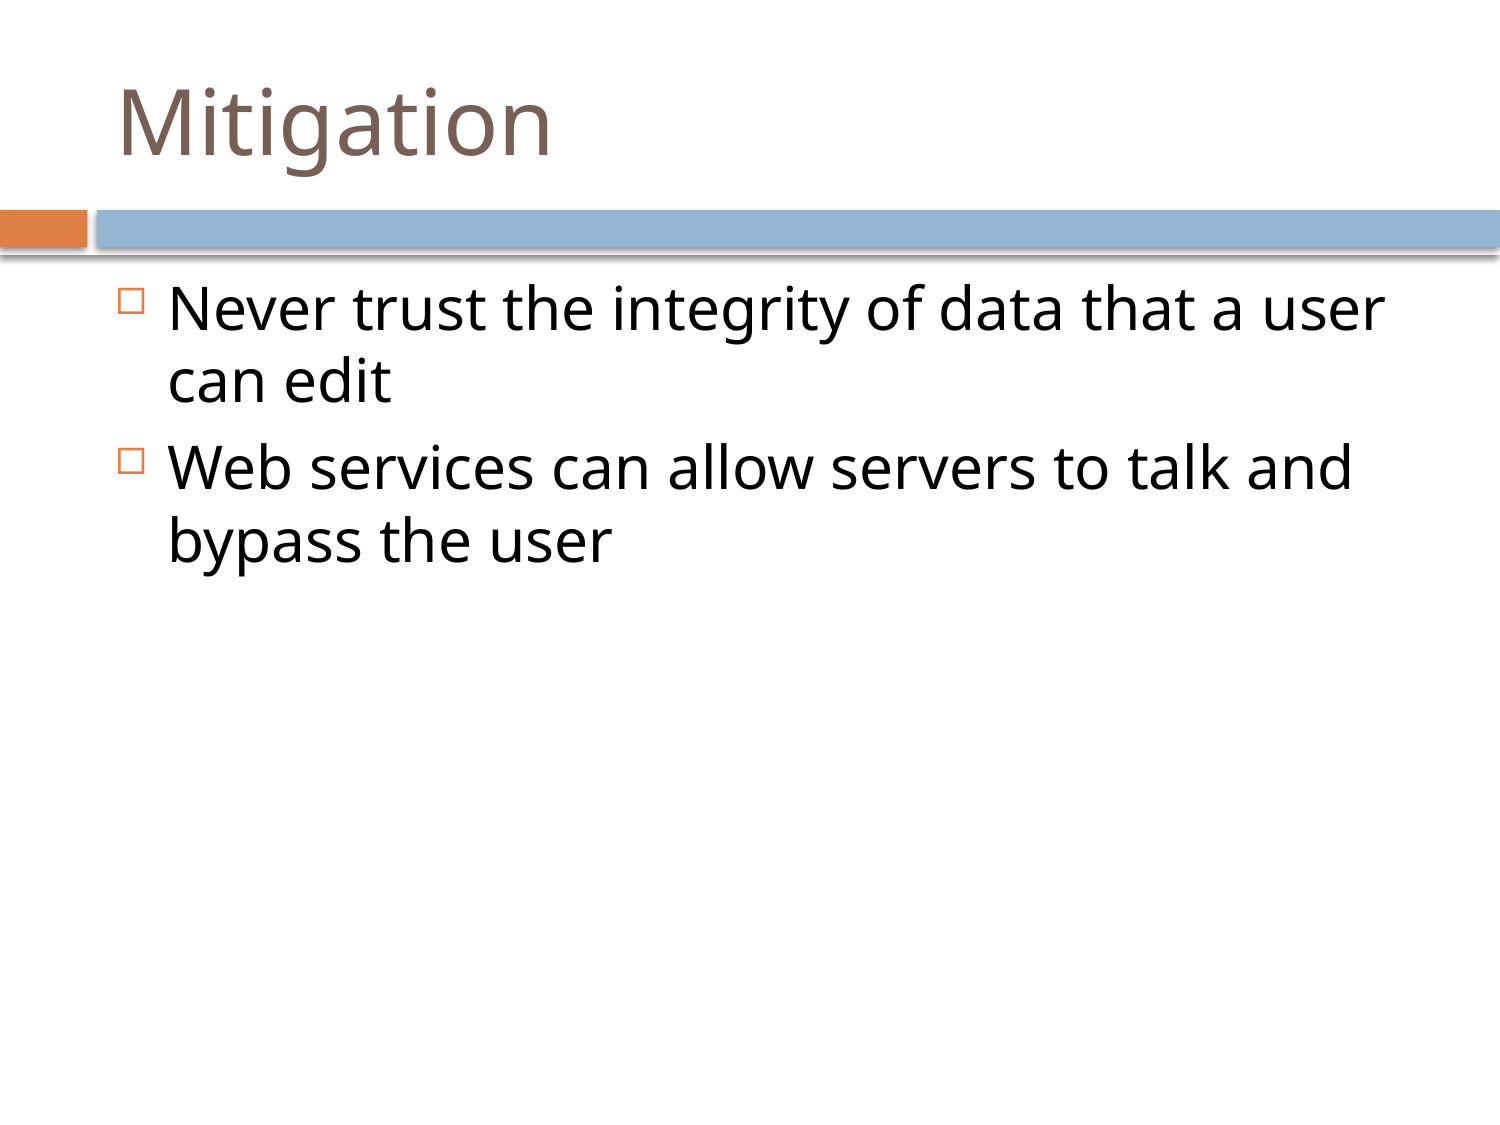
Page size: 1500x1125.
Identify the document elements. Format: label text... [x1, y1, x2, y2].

title Mitigation [100, 37, 1438, 200]
list Never trust the integrity of data that a user can edit Web services can allow servers to talk and bypass the user [100, 262, 1438, 1000]
